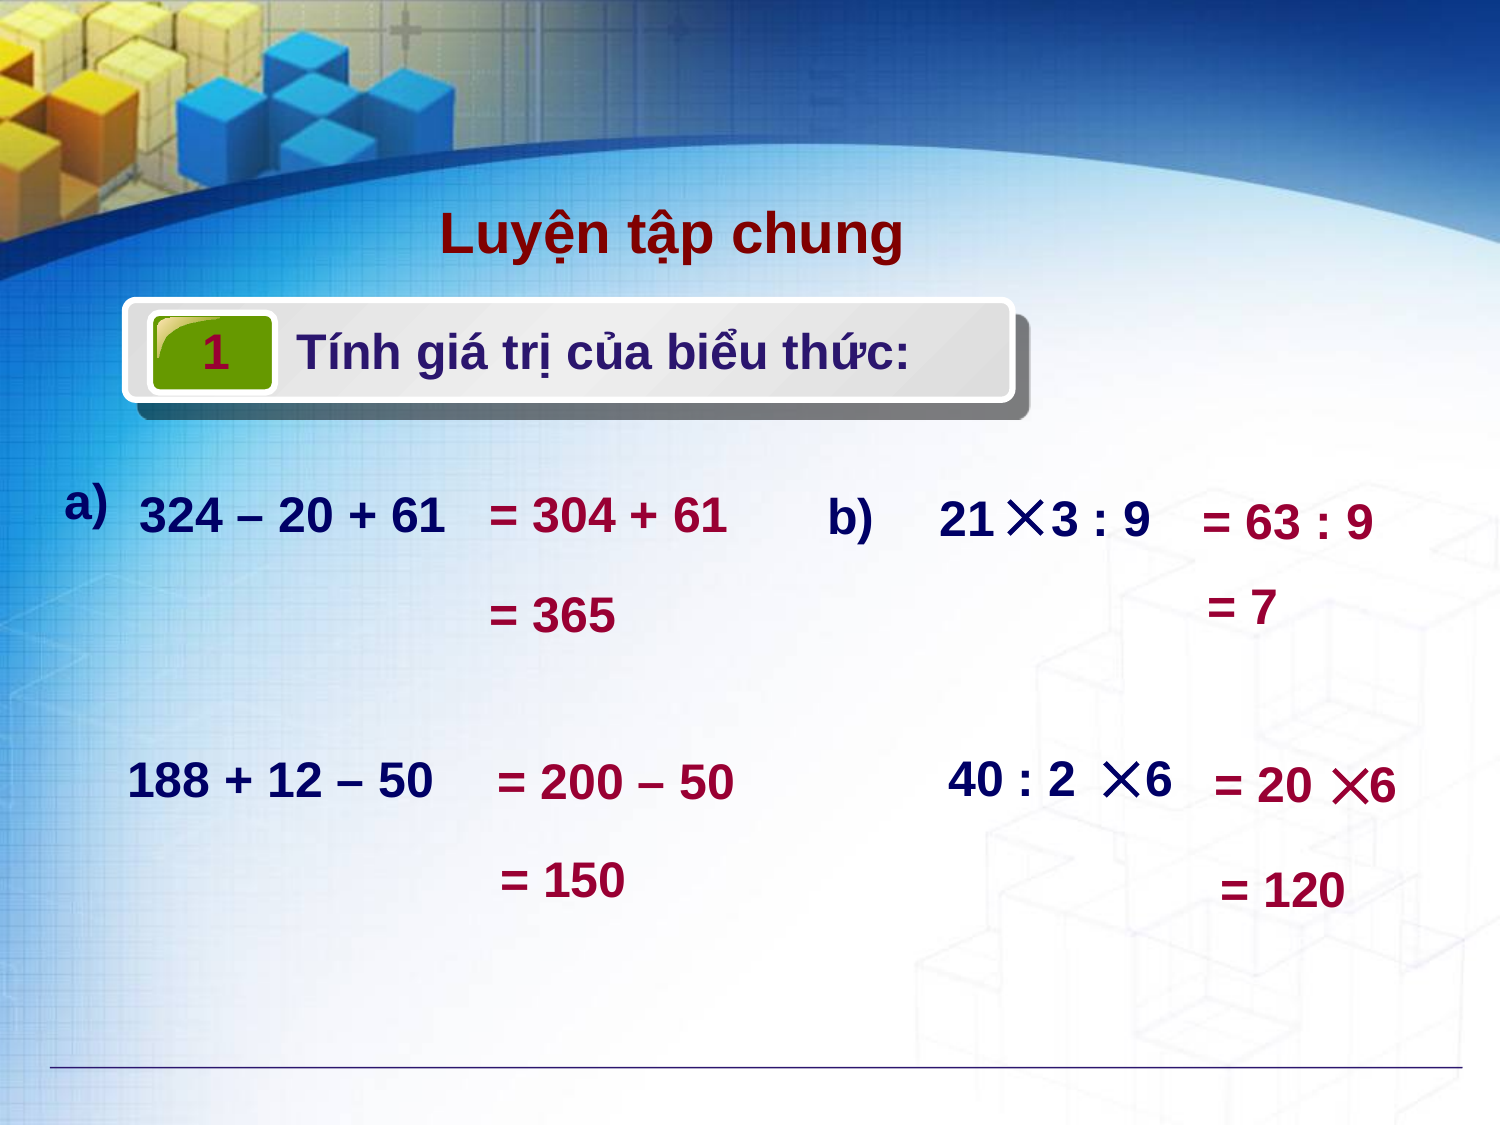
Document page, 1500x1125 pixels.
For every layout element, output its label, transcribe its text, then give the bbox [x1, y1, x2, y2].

text_box = 200 – 50 [482, 742, 783, 817]
text_box b) [812, 477, 900, 552]
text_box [933, 730, 1234, 844]
text_box = 7 [1192, 567, 1318, 642]
picture [0, 0, 1500, 1125]
text_box = 150 [485, 839, 673, 915]
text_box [924, 468, 1201, 557]
text_box a) [49, 462, 138, 538]
text_box Luyện tập chung [425, 187, 988, 273]
text_box 188 + 12 – 50 [112, 739, 475, 815]
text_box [124, 299, 1013, 411]
text_box = 365 [474, 574, 663, 650]
text_box = 63 : 9 [1204, 481, 1426, 557]
text_box = 120 [1205, 849, 1393, 925]
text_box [1199, 737, 1451, 826]
text_box 324 – 20 + 61 [124, 474, 474, 550]
text_box = 304 + 61 [474, 474, 775, 550]
